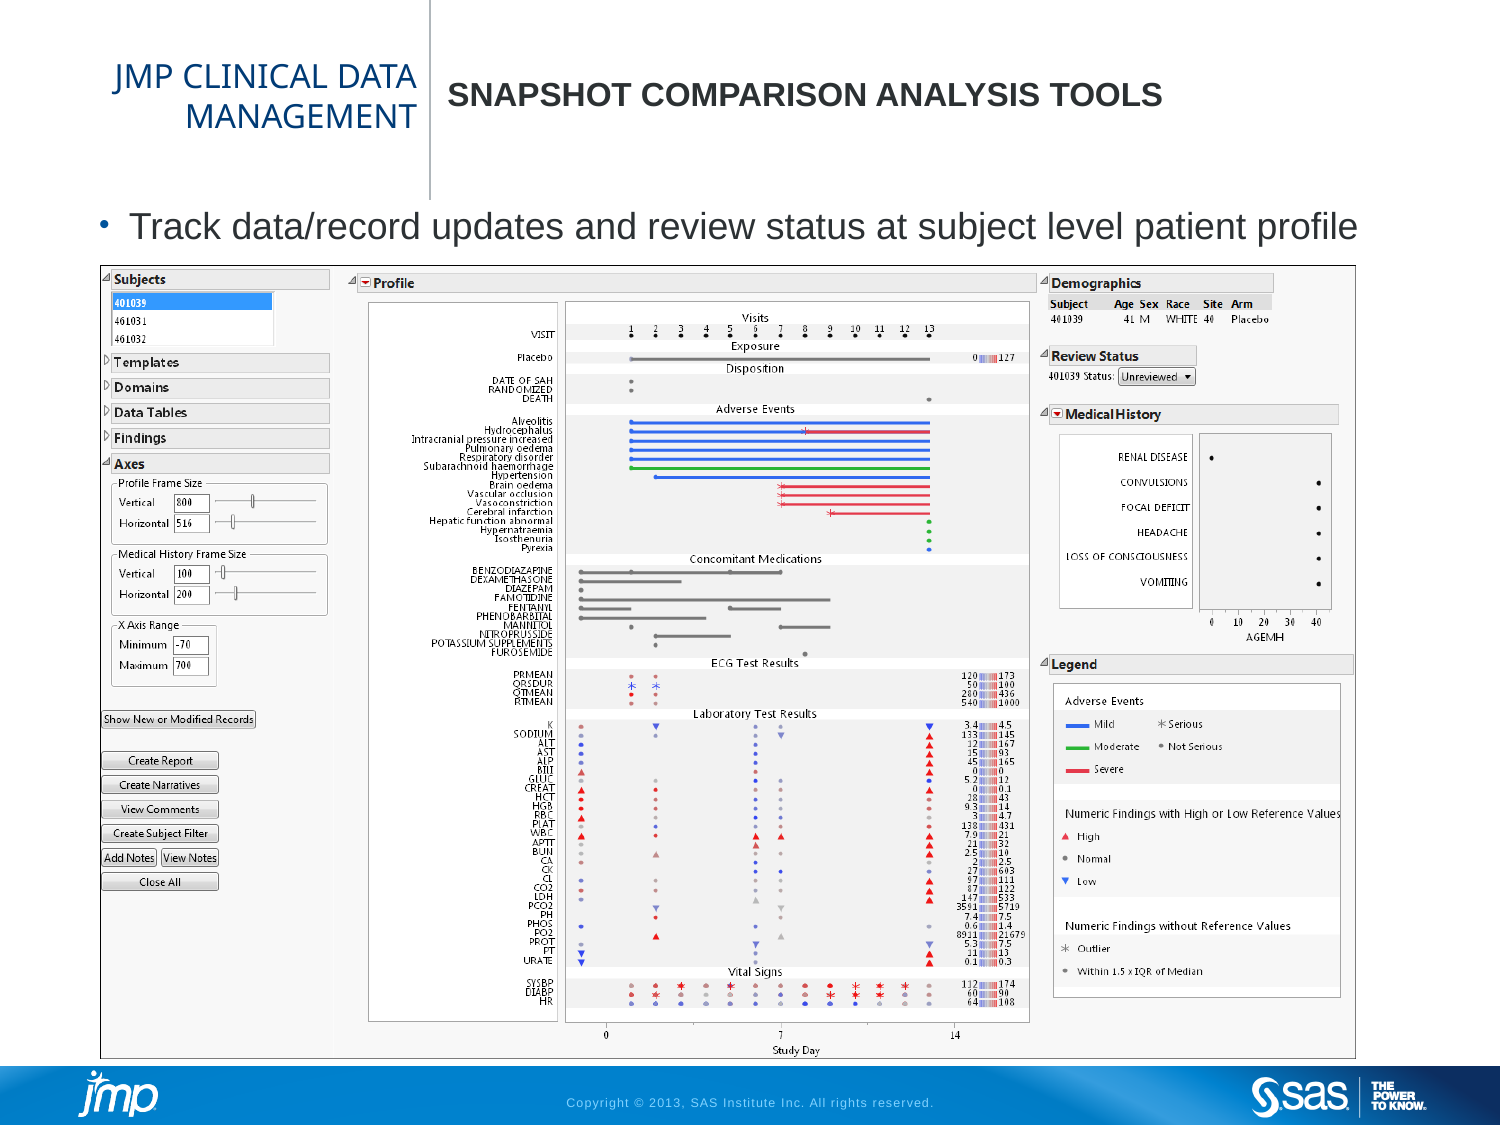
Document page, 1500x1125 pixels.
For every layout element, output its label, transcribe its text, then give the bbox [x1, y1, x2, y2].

list Track data/record updates and review status at subject level patient profile [83, 184, 1435, 310]
picture [99, 264, 1356, 1060]
picture [0, 1066, 1500, 1125]
title JMP Clinical Data management [19, 46, 433, 143]
list Snapshot comparison analysis tools [432, 64, 1426, 122]
